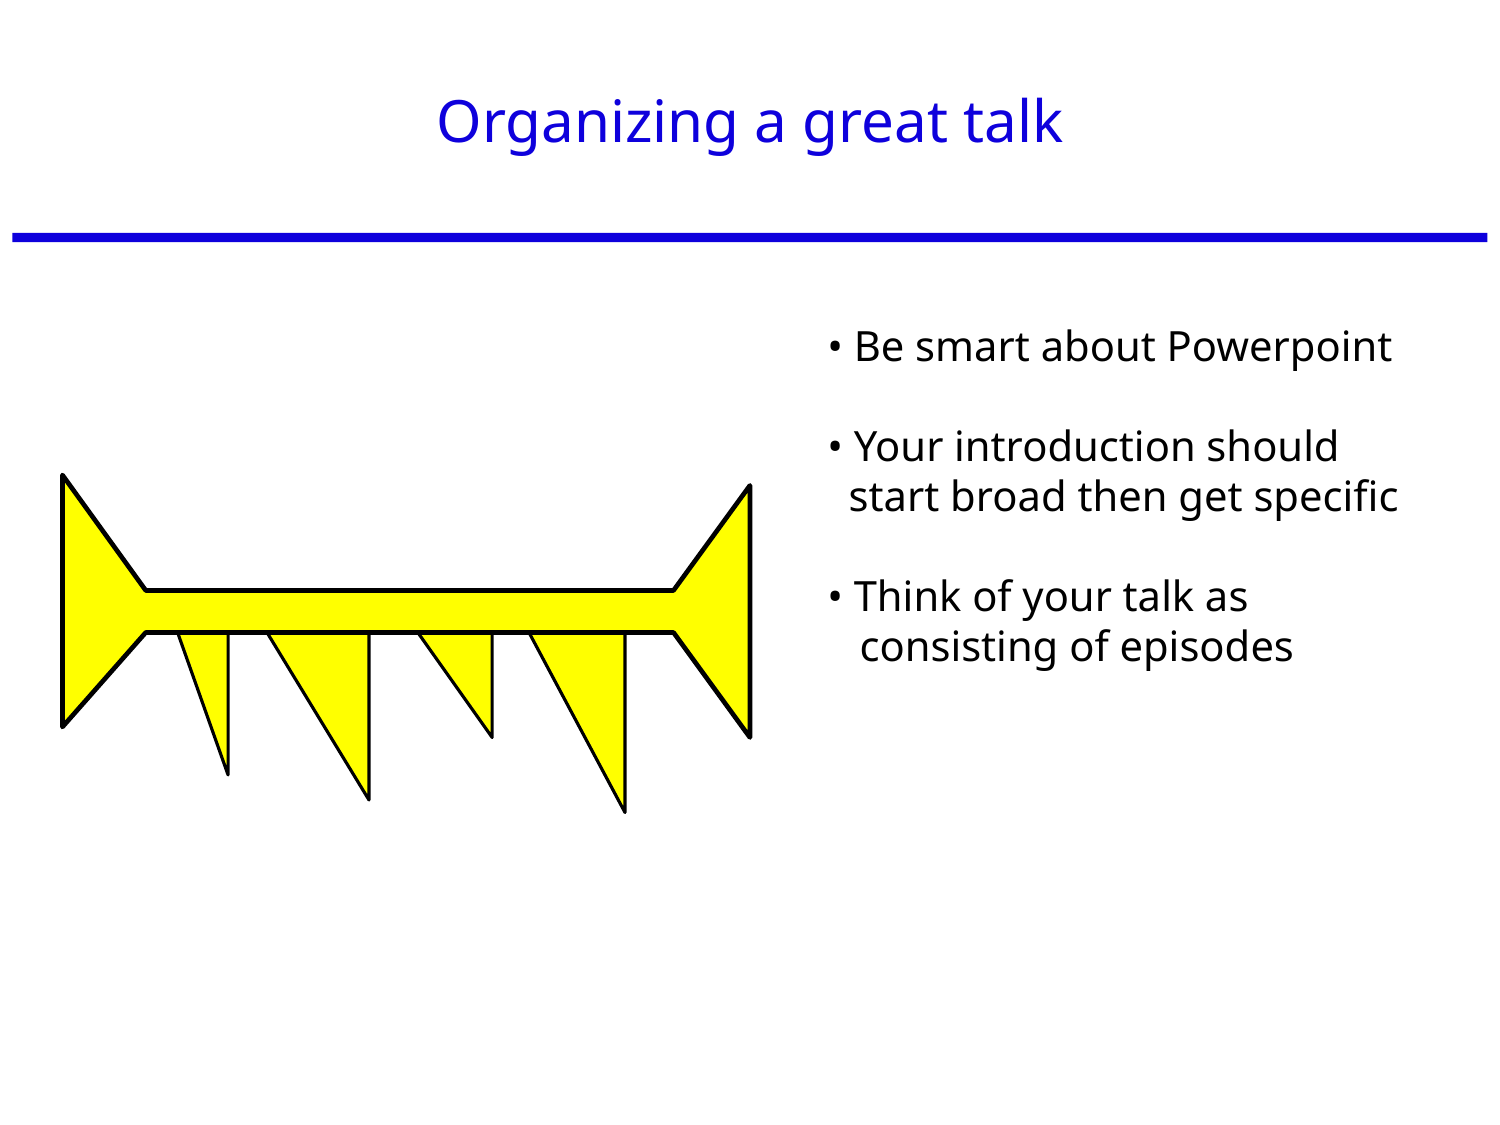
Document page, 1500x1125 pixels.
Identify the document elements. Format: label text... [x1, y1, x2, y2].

text_box [267, 633, 369, 800]
text_box [418, 633, 493, 738]
text_box [62, 474, 750, 738]
text_box [529, 633, 625, 813]
text_box [177, 633, 229, 775]
text_box • Be smart about Powerpoint • Your introduction should start broad then get specific • Think of your talk as consisting of episodes [812, 312, 1450, 778]
title Organizing a great talk [112, 24, 1388, 213]
